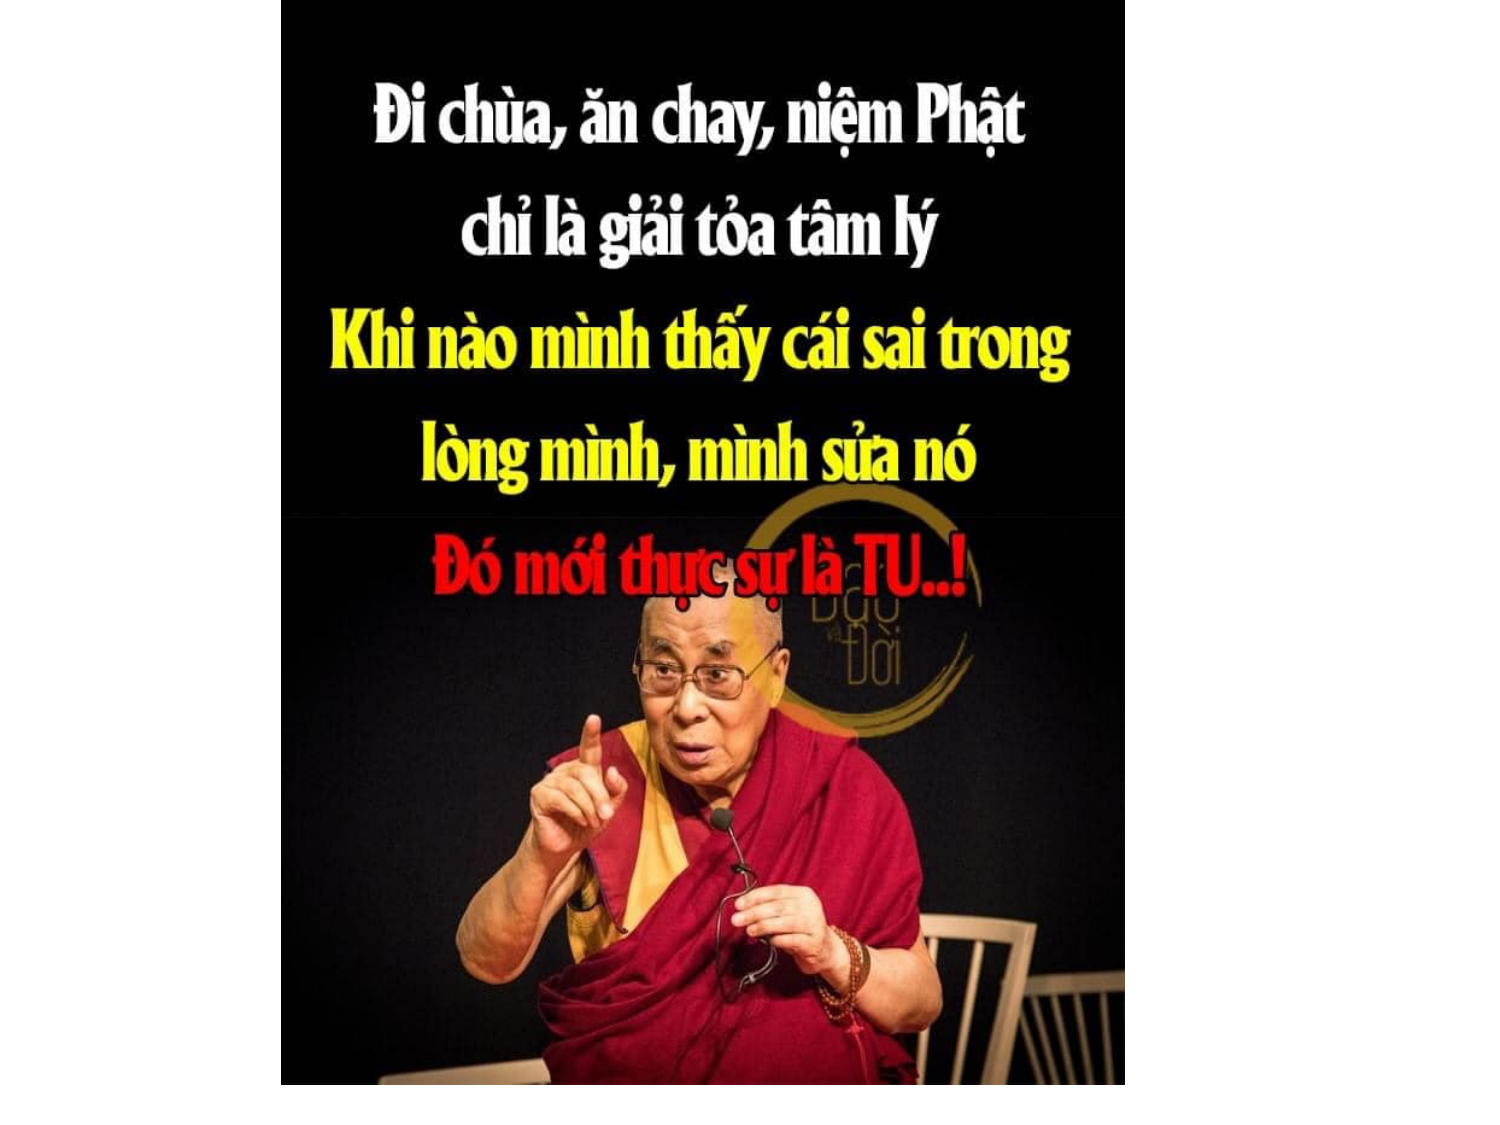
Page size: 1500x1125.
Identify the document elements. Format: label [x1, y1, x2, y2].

picture [280, 0, 1126, 1085]
